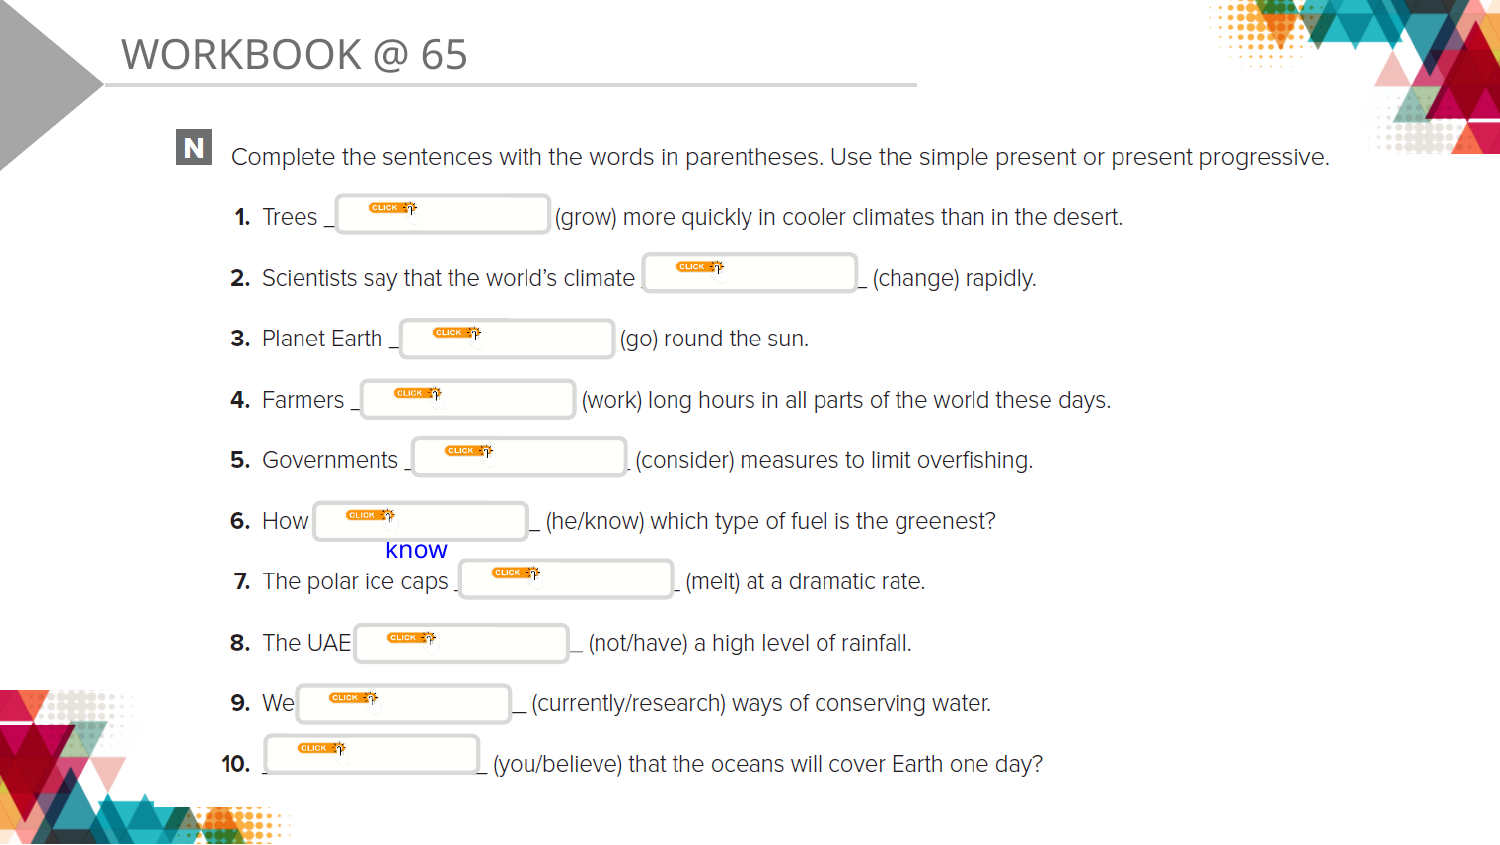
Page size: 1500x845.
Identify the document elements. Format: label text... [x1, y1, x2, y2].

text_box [459, 556, 673, 598]
text_box [104, 83, 917, 87]
text_box [0, 0, 106, 173]
text_box WORKBOOK @ 65 [106, 20, 764, 86]
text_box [412, 434, 626, 476]
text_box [265, 731, 479, 773]
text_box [336, 191, 550, 233]
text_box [400, 316, 614, 358]
picture [0, 0, 1500, 844]
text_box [354, 620, 569, 663]
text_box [297, 681, 511, 723]
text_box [361, 376, 575, 418]
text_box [313, 498, 528, 541]
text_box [643, 250, 857, 292]
